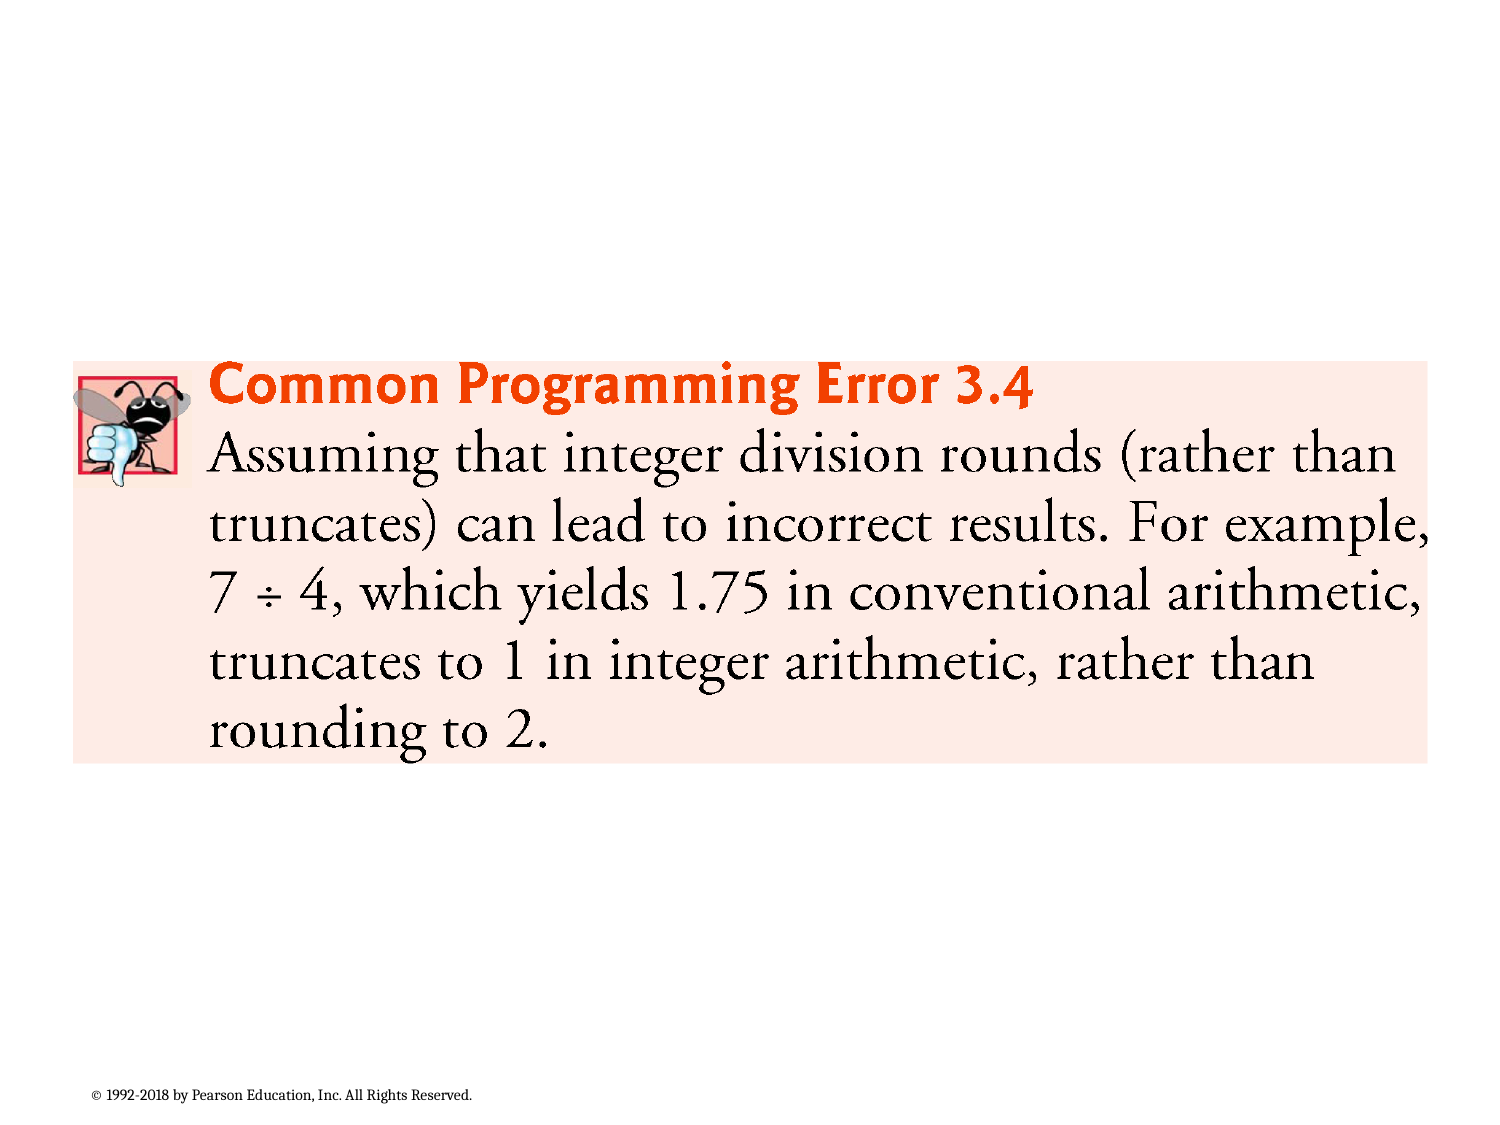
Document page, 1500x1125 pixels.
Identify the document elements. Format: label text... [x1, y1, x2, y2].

footer © 1992-2018 by Pearson Education, Inc. All Rights Reserved. [75, 1051, 1105, 1112]
picture [0, 288, 1500, 837]
